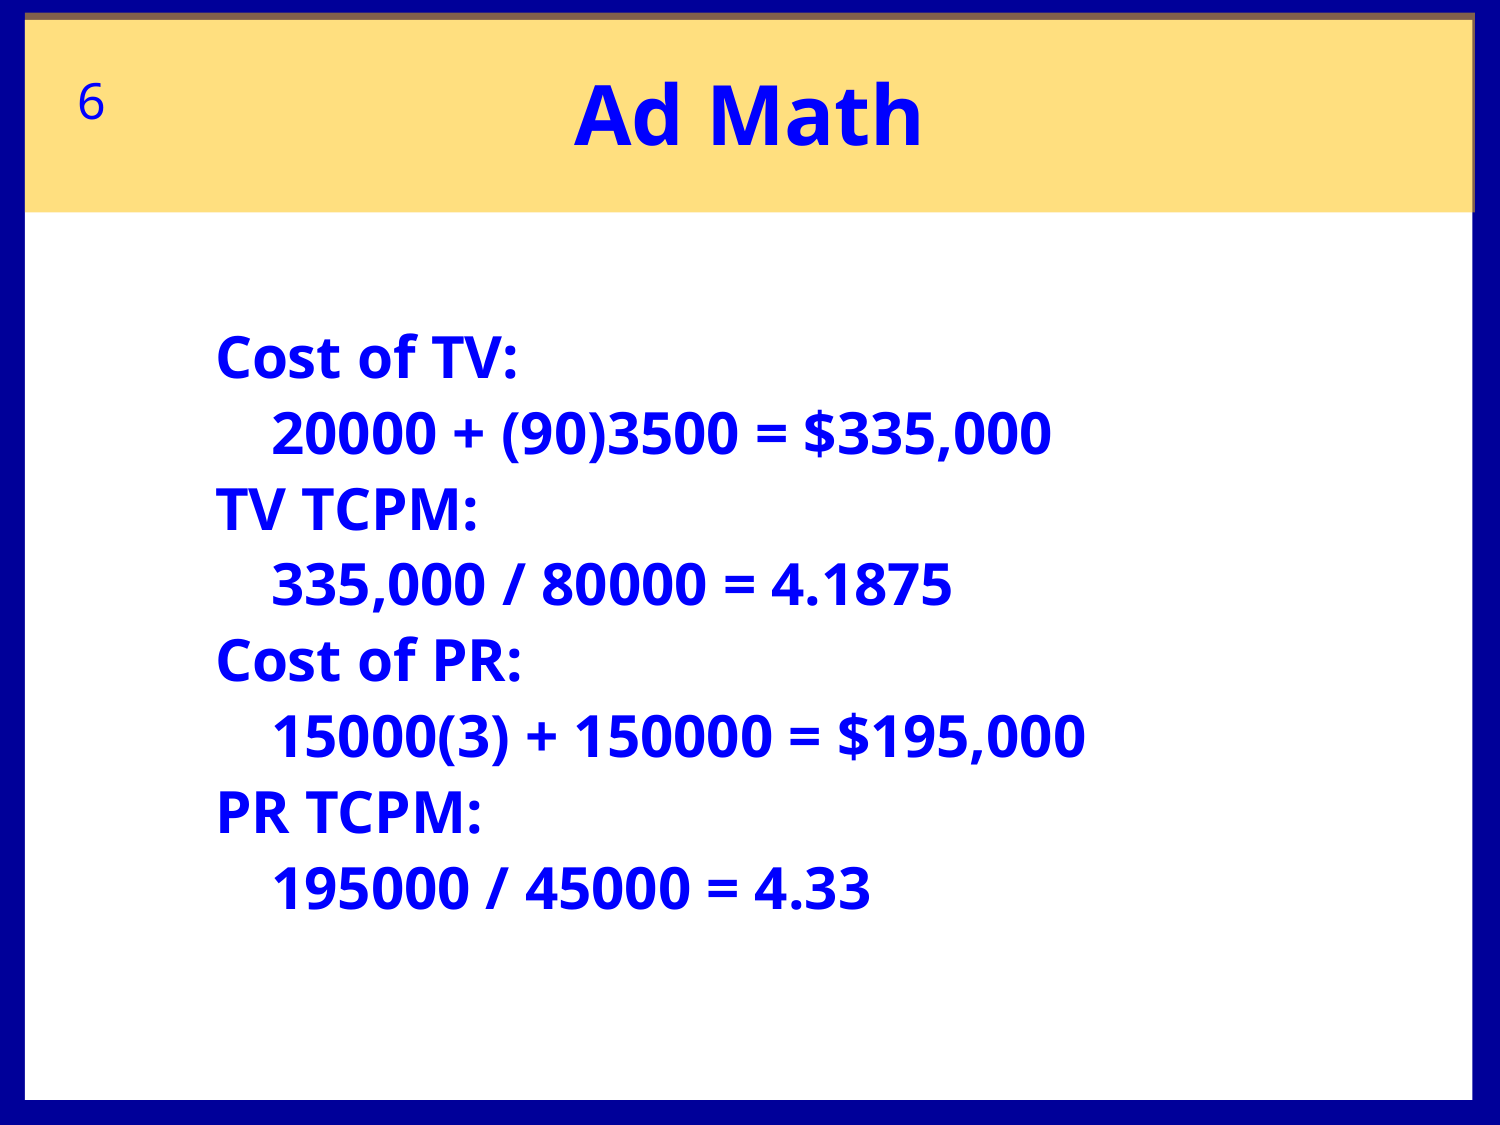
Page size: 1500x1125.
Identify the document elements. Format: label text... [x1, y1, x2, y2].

text_box Ad Math [50, 24, 1450, 200]
text_box [24, 12, 1475, 213]
list Cost of TV: 20000 + (90)3500 = $335,000 TV TCPM: 335,000 / 80000 = 4.1875 Cost of PR: 15000(3) + 150000 = $195,000 PR TCPM: 195000 / 45000 = 4.33 [199, 312, 1301, 988]
text_box 6 [62, 62, 150, 138]
